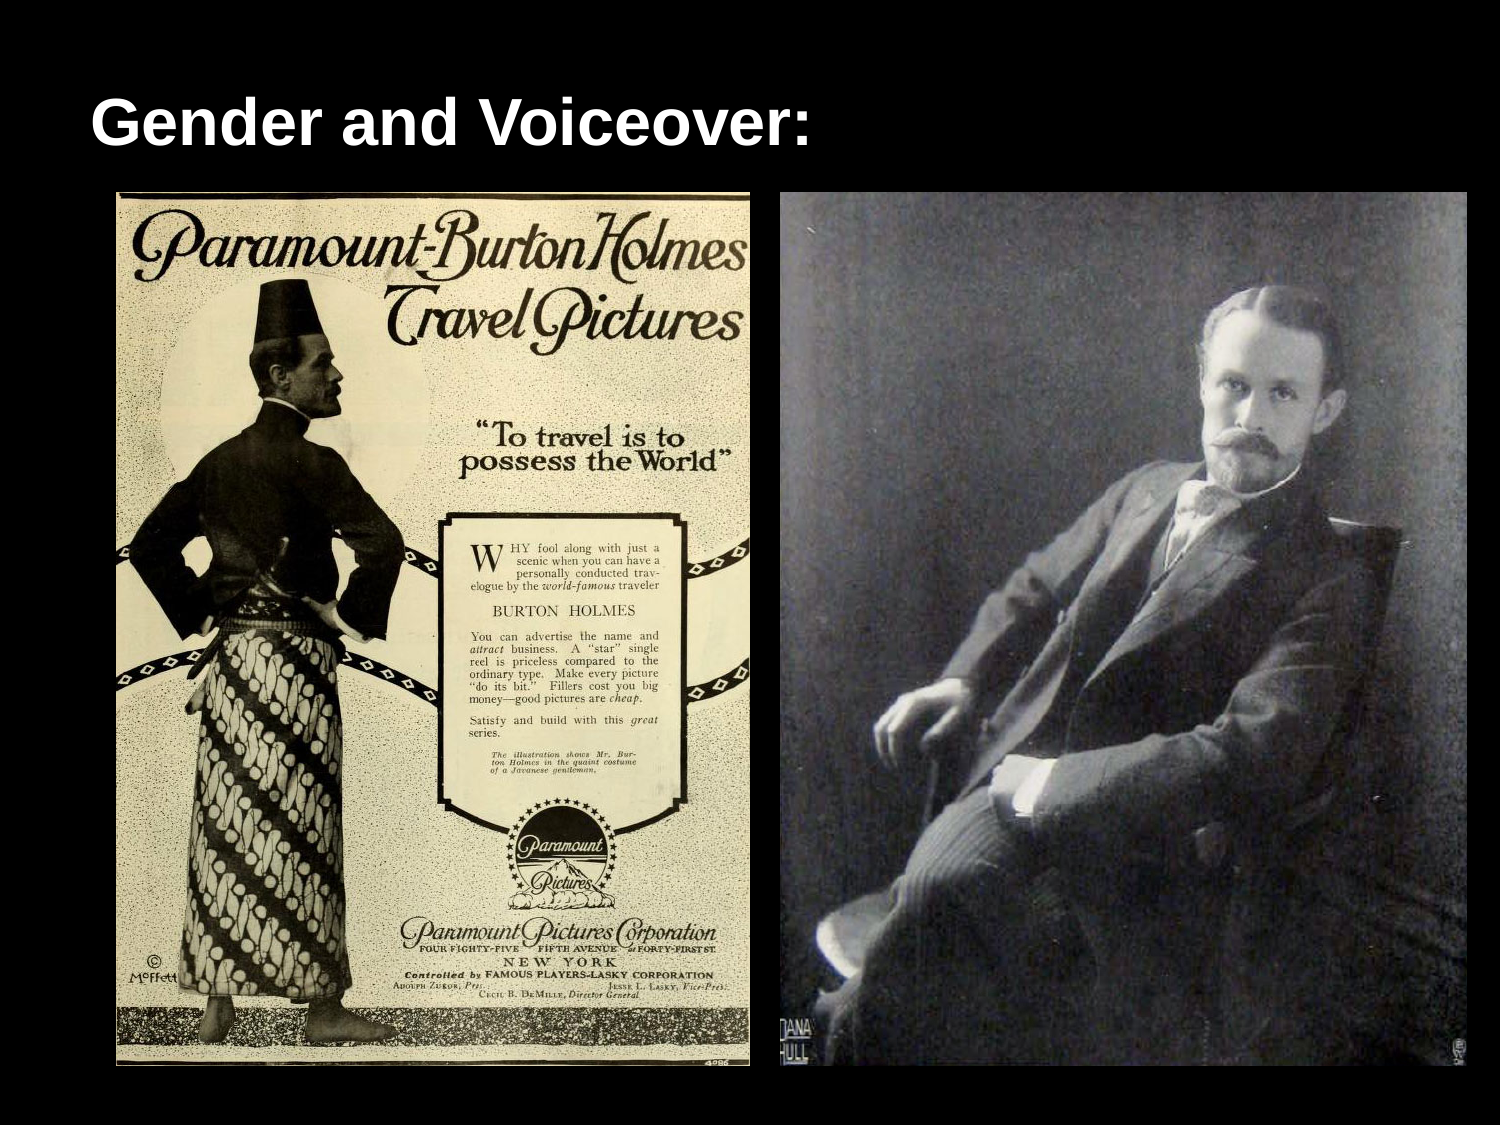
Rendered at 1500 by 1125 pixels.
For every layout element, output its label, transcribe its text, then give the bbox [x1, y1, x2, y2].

picture [116, 192, 751, 1067]
title Gender and Voiceover: [75, 45, 1425, 193]
picture [780, 192, 1468, 1067]
